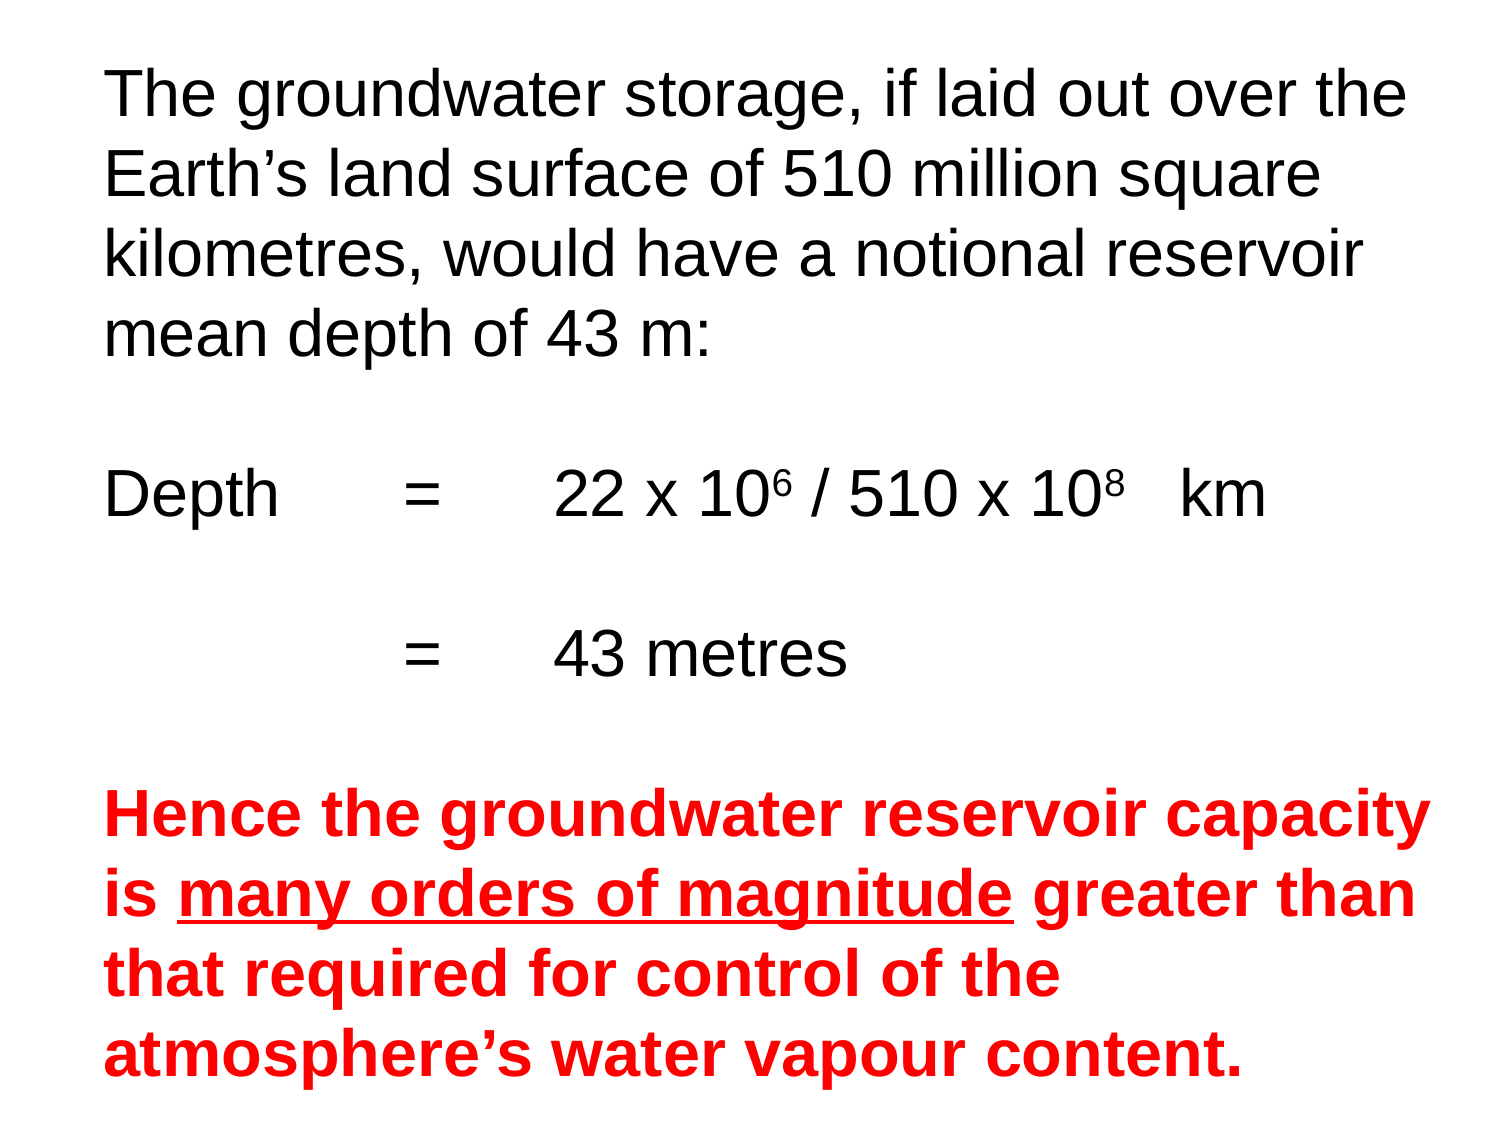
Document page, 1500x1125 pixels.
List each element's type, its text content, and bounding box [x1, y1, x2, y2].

text_box The groundwater storage, if laid out over the Earth’s land surface of 510 million square kilometres, would have a notional reservoir mean depth of 43 m: Depth = 22 x 106 / 510 x 108 km = 43 metres Hence the groundwater reservoir capacity is many orders of magnitude greater than that required for control of the atmosphere’s water vapour content. [88, 42, 1471, 1097]
